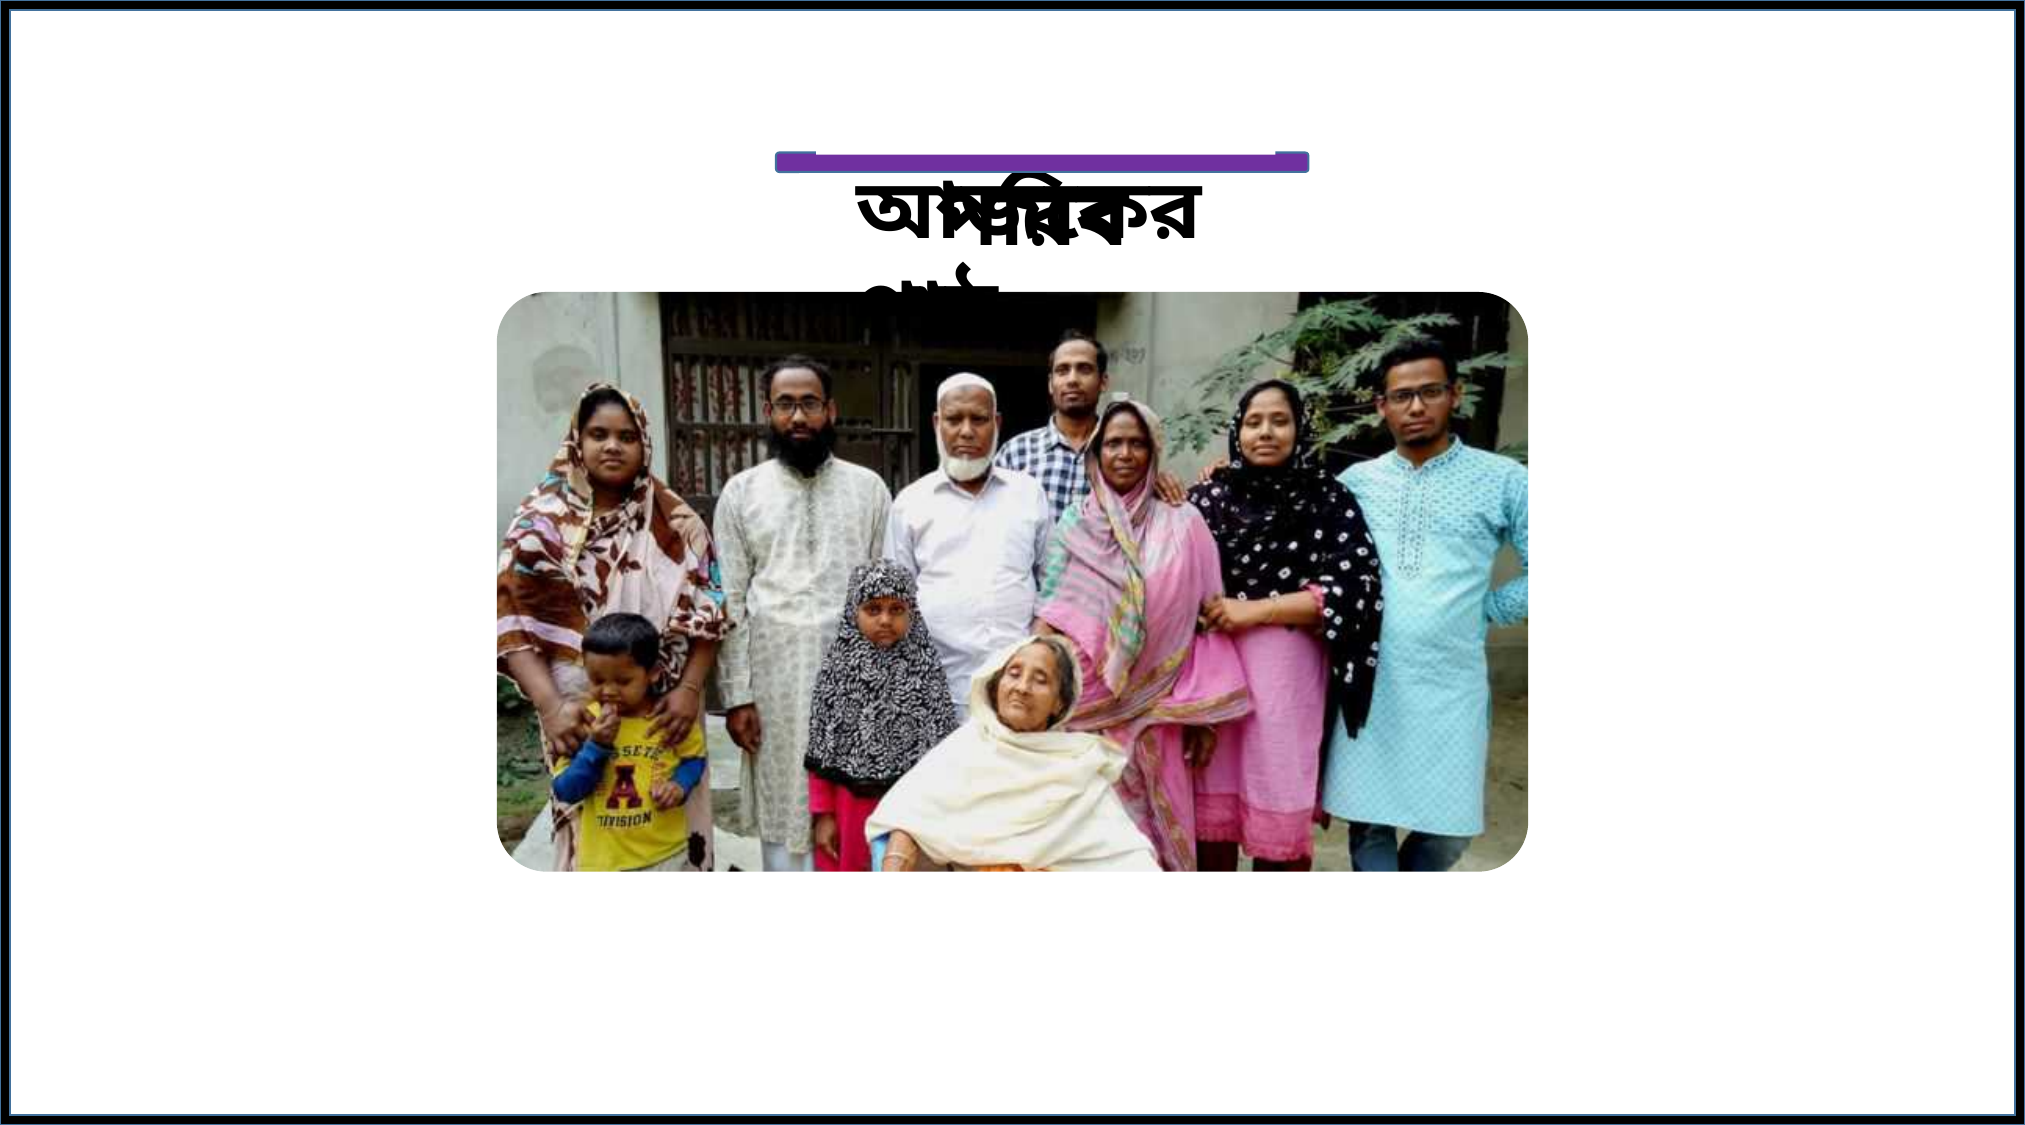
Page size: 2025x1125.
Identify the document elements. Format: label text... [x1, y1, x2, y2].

text_box আজকের পাঠ [1164, 173, 1250, 291]
text_box পরিবার [920, 173, 1164, 291]
text_box আজকের পাঠ [841, 173, 920, 291]
picture [496, 291, 1529, 872]
text_box [0, 0, 2025, 1125]
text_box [775, 33, 1309, 172]
